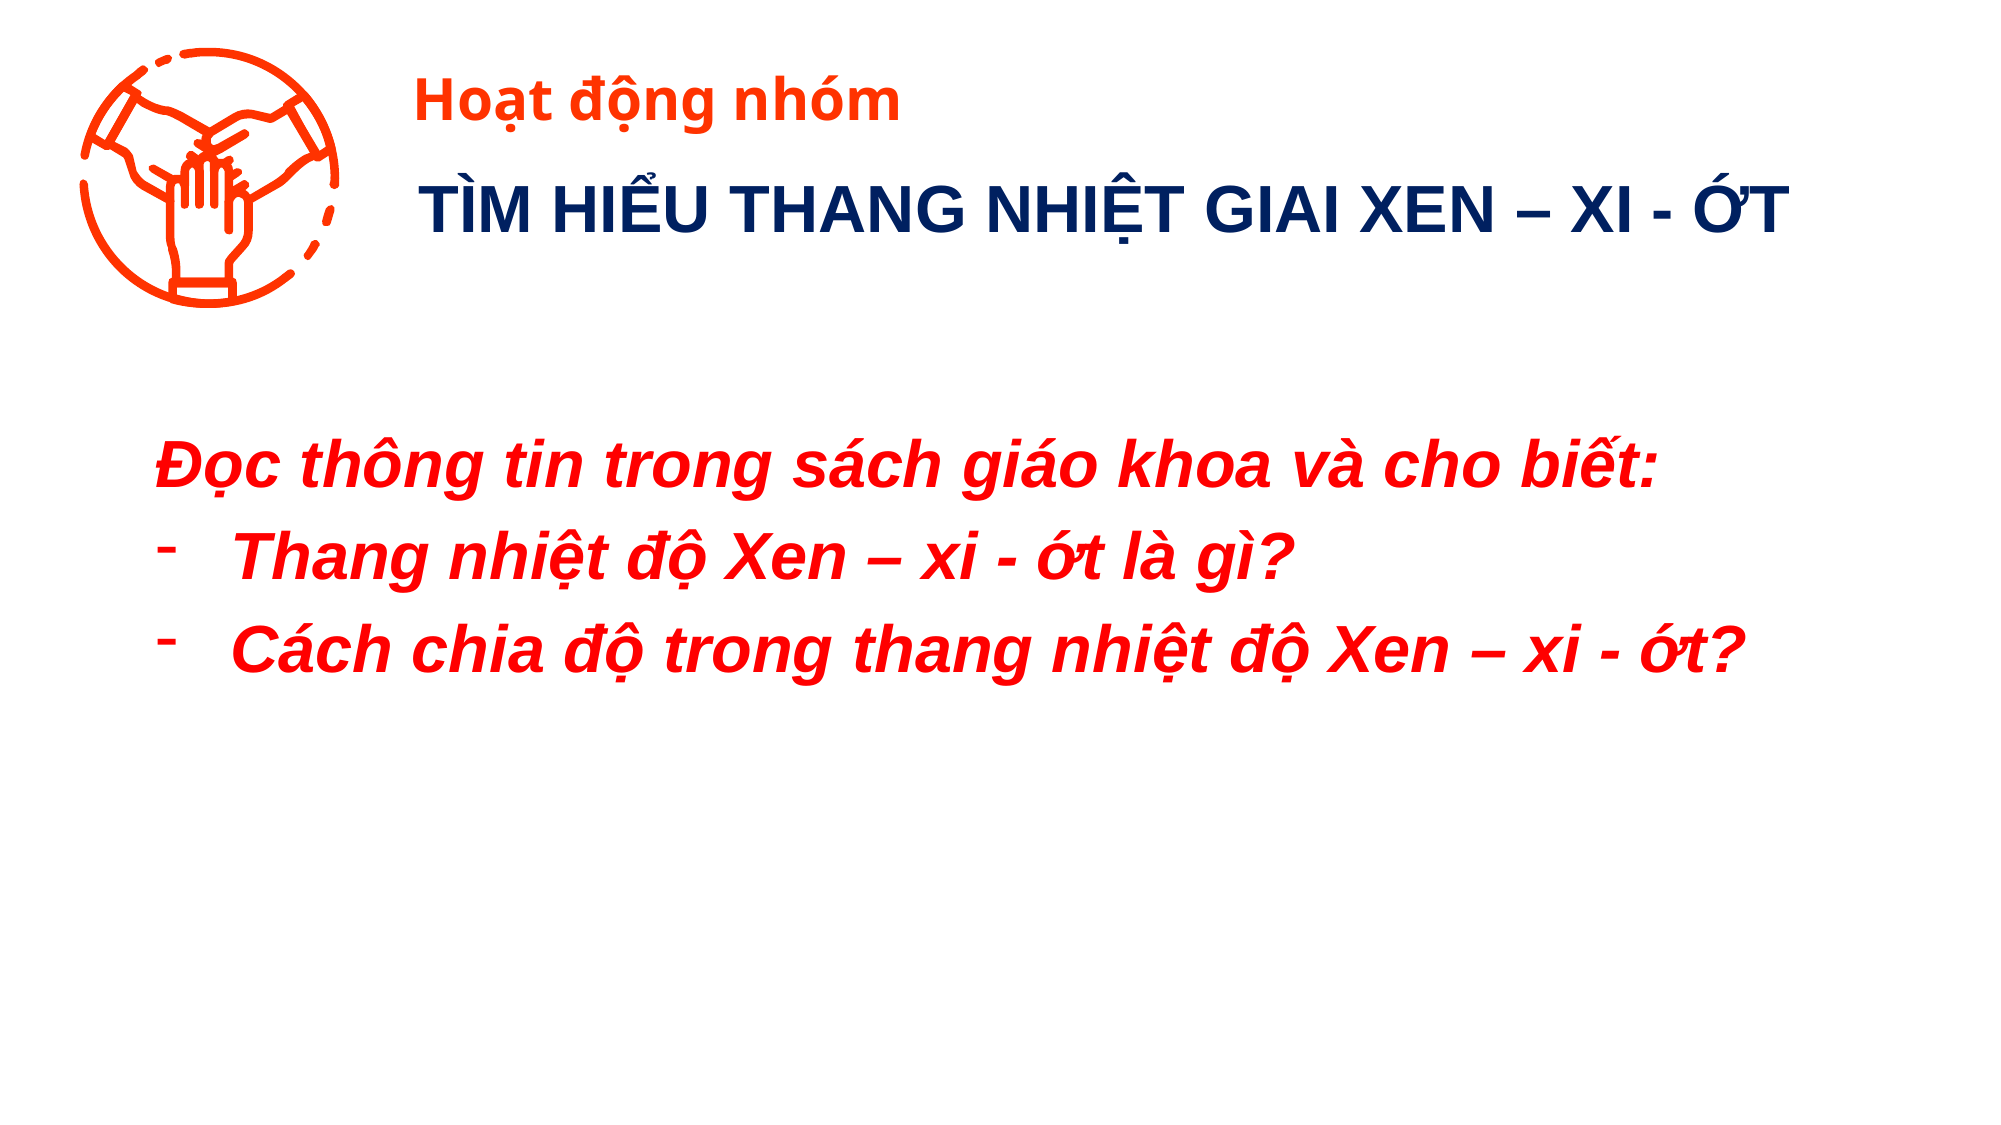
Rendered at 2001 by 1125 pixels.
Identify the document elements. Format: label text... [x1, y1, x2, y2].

text_box Đọc thông tin trong sách giáo khoa và cho biết: Thang nhiệt độ Xen – xi - ớt là gì? Cách chia độ trong thang nhiệt độ Xen – xi - ớt? [140, 413, 1836, 694]
text_box Hoạt động nhóm [397, 54, 975, 140]
text_box TÌM HIỂU THANG NHIỆT GIAI XEN – XI - ỚT [403, 158, 1875, 254]
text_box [79, 47, 340, 309]
